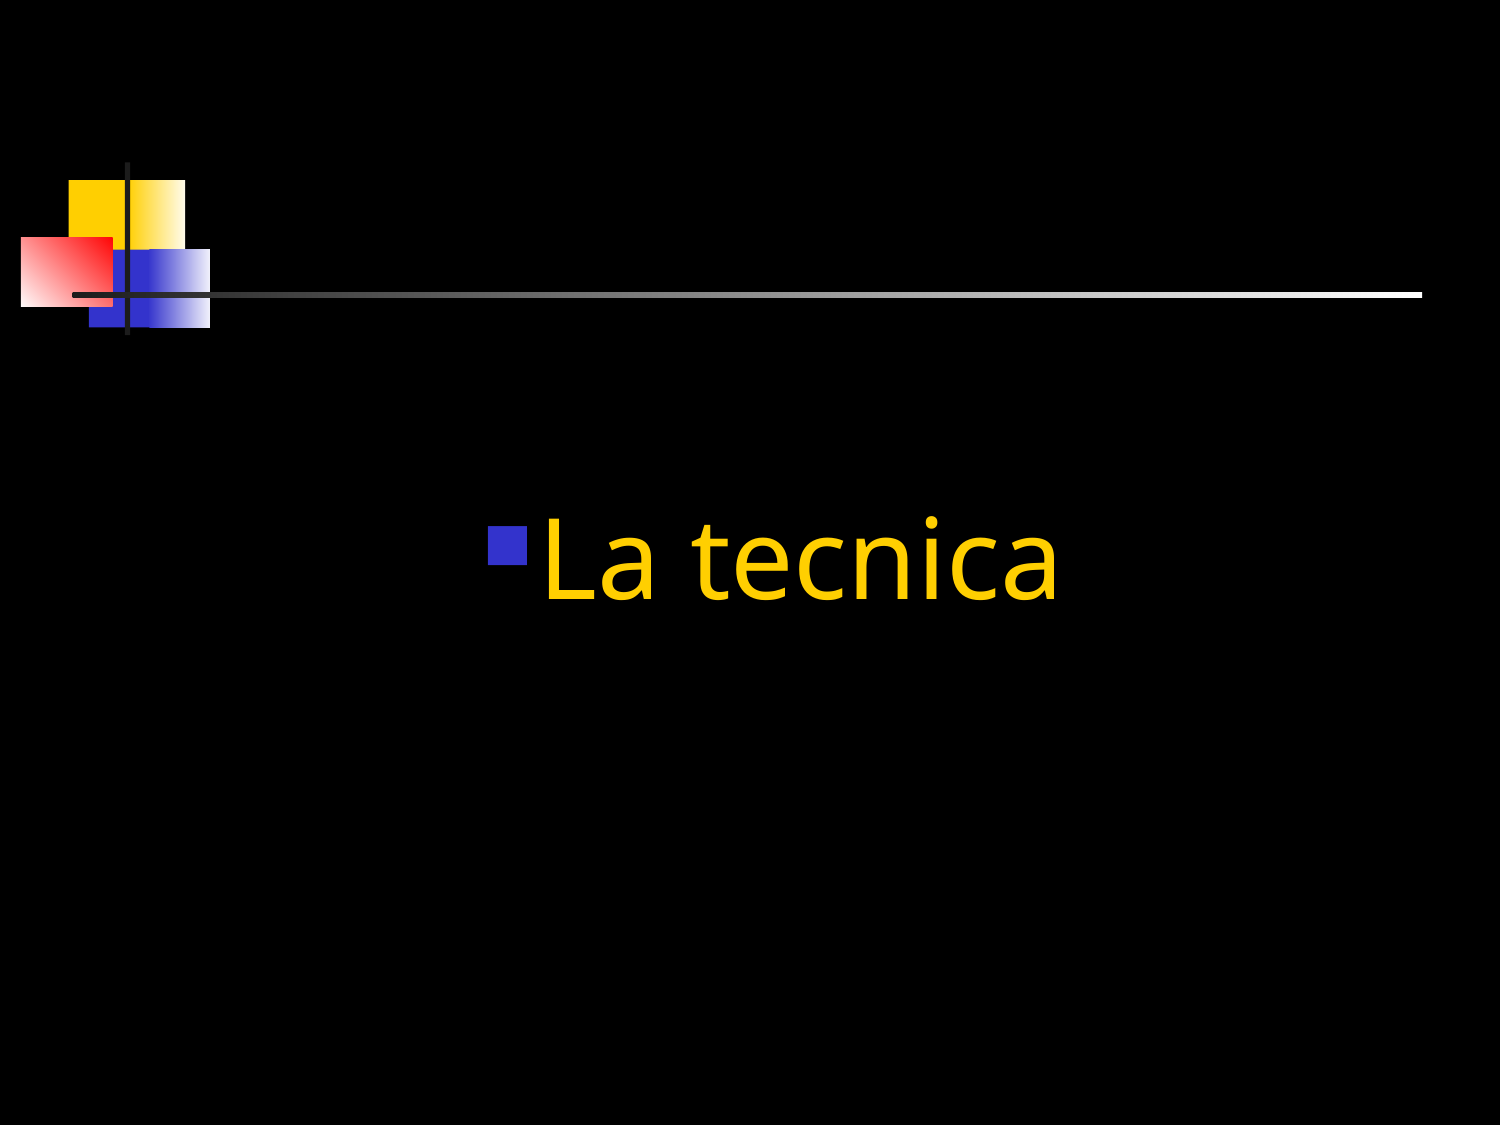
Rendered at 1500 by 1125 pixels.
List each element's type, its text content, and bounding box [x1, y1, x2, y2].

list La tecnica [193, 479, 1353, 859]
